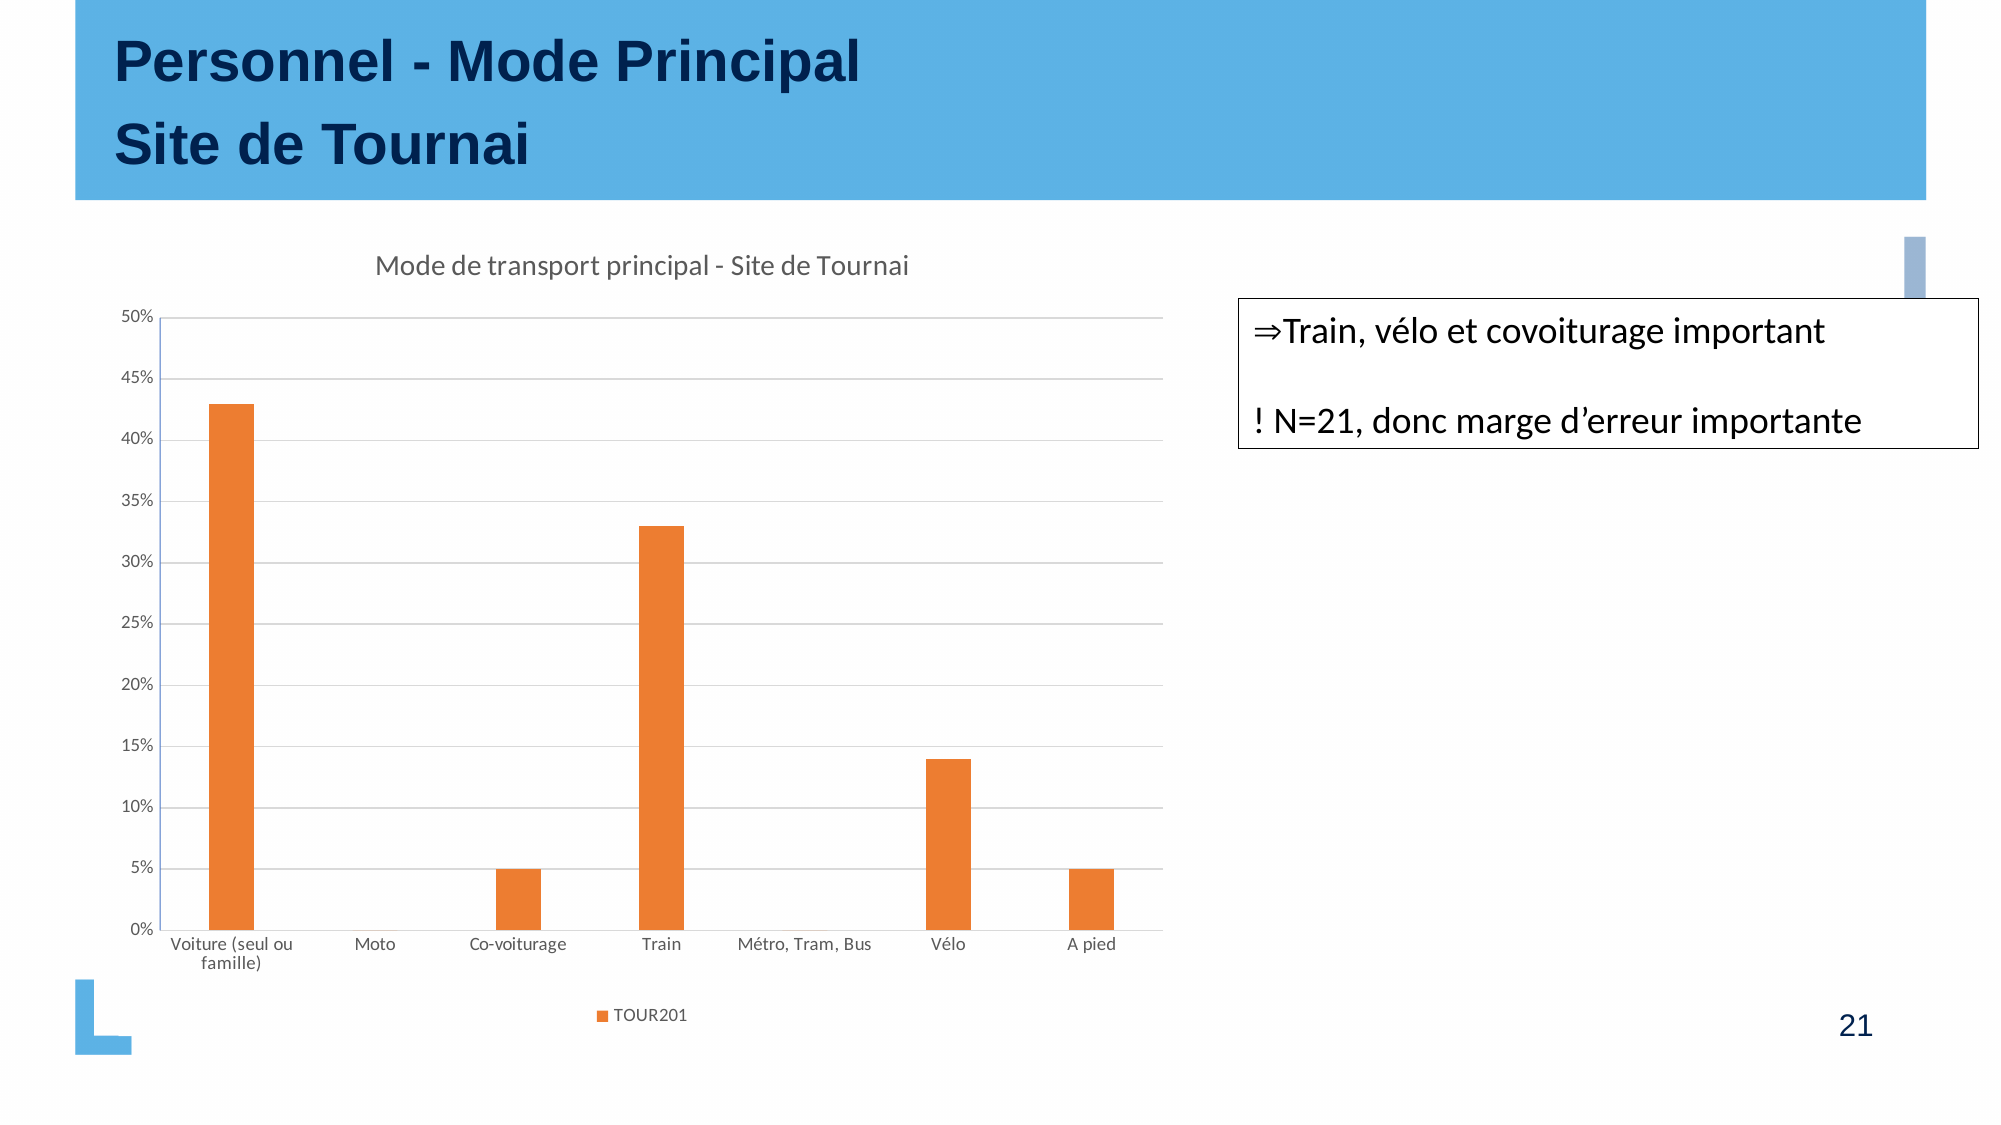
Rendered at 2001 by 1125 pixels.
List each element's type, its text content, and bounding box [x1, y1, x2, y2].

chart [99, 220, 1185, 1032]
list 21 [1824, 1001, 1913, 1073]
picture [0, 0, 2001, 1125]
list Personnel - Mode Principal Site de Tournai [99, 23, 1045, 95]
text_box Train, vélo et covoiturage important ! N=21, donc marge d’erreur importante [1238, 298, 1979, 449]
